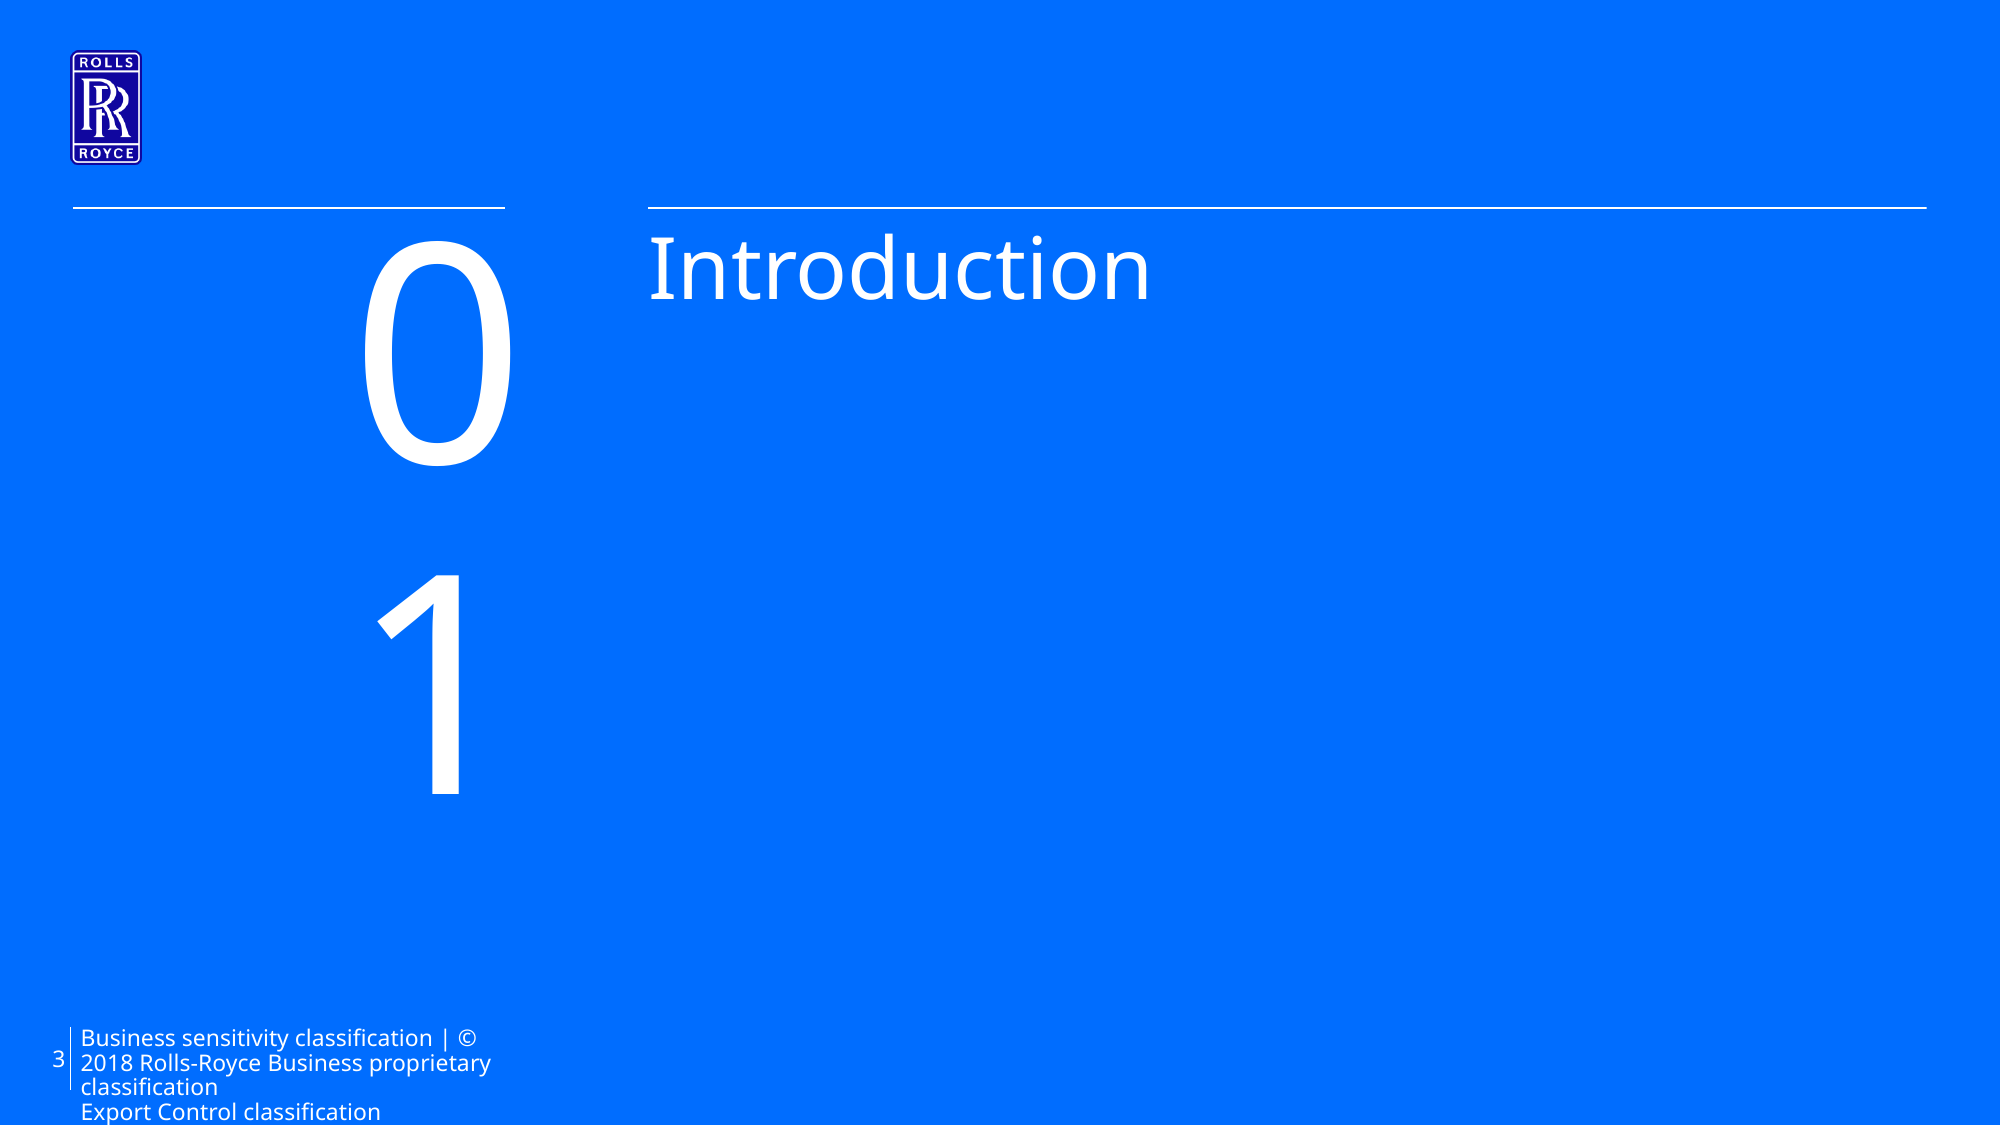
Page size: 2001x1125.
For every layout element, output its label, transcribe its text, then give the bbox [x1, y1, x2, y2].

list Introduction [628, 215, 1585, 329]
list 01 [212, 188, 547, 552]
picture [70, 50, 142, 165]
